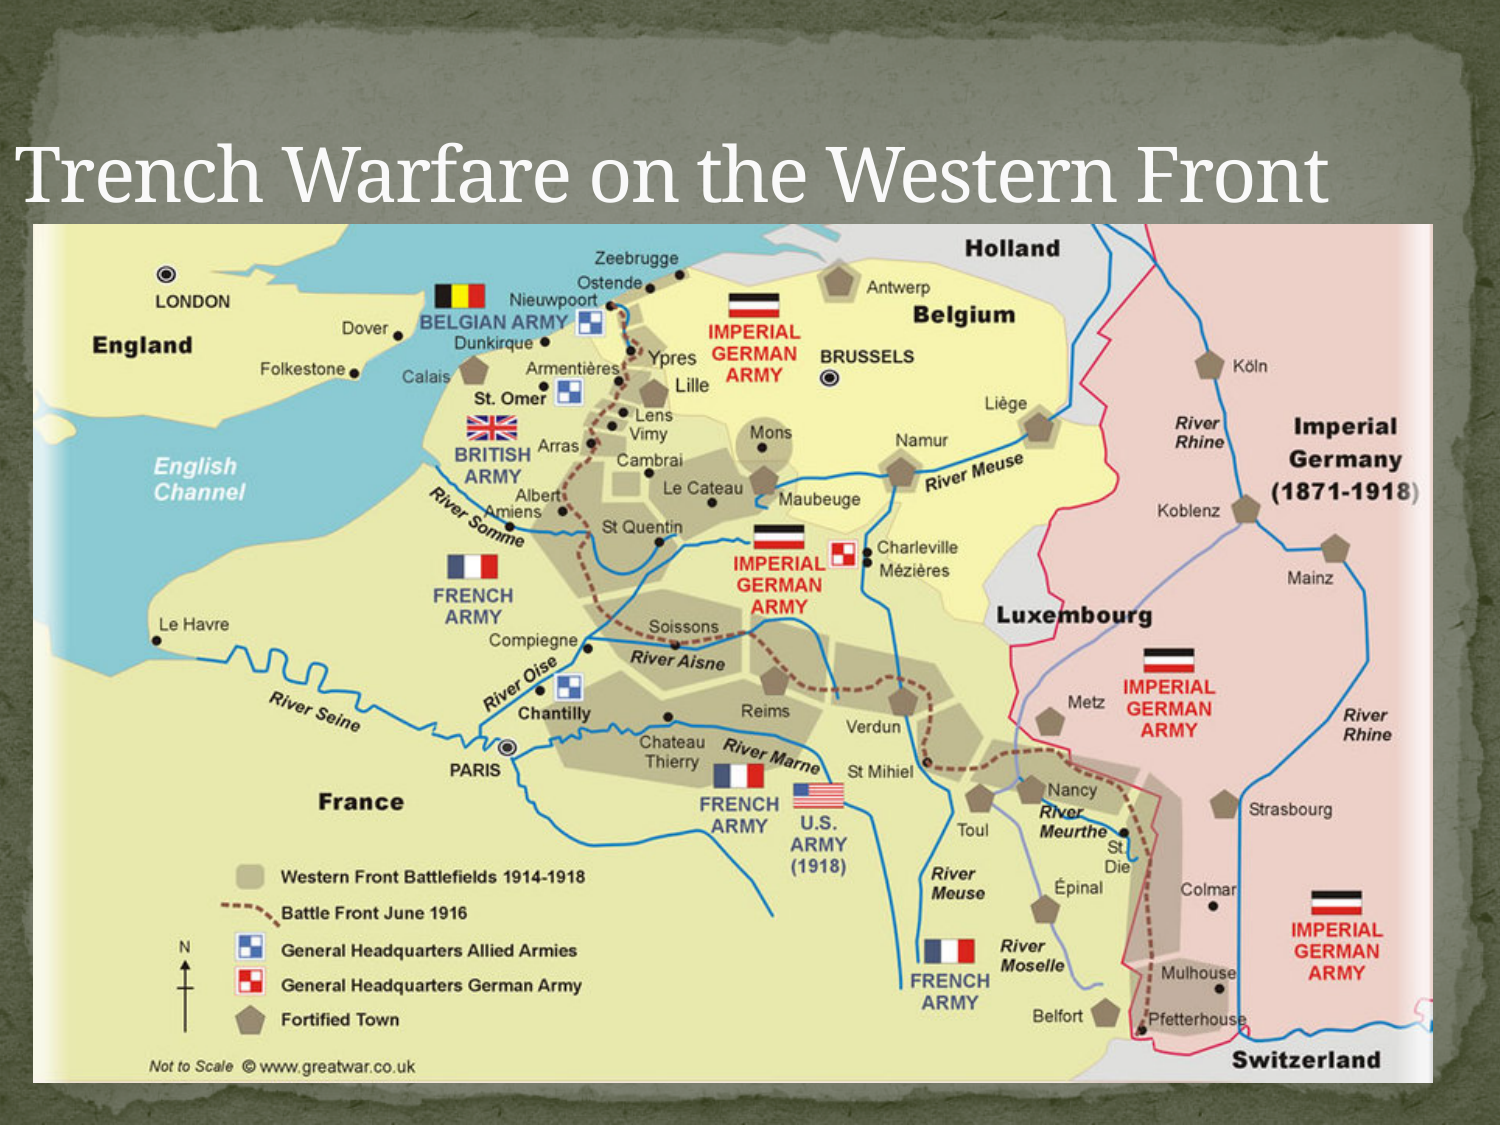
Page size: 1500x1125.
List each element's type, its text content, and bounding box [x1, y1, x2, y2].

picture [33, 224, 1433, 1083]
title Trench Warfare on the Western Front [0, 24, 1350, 225]
